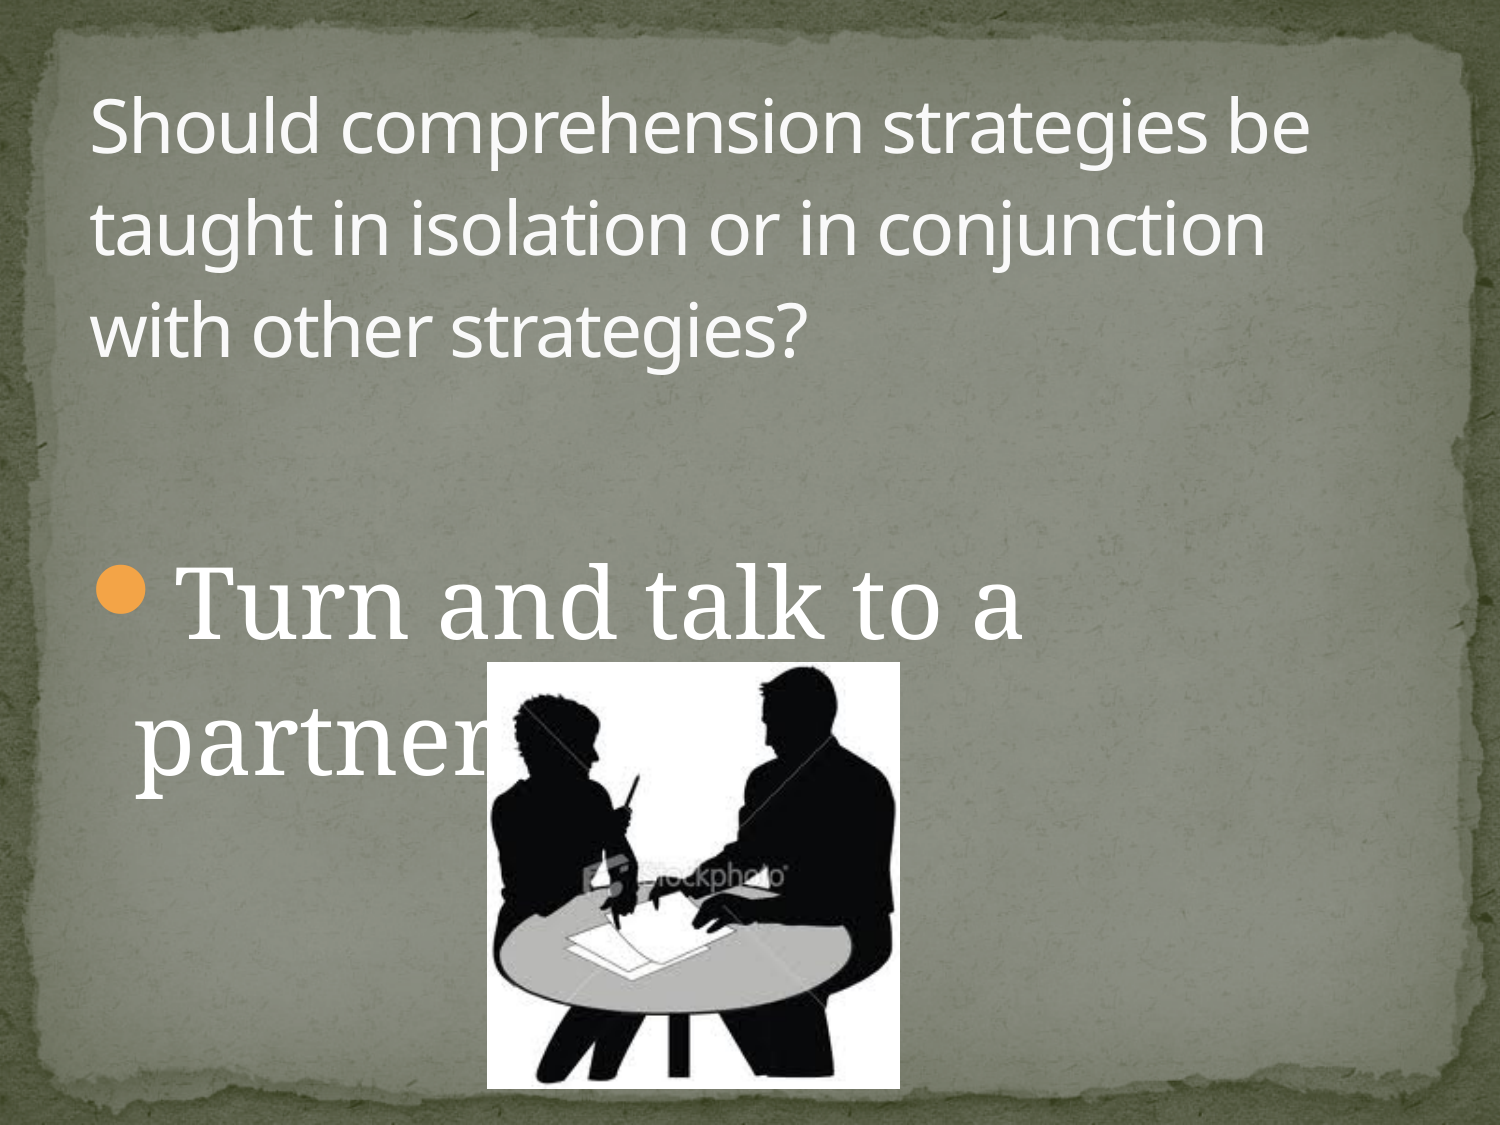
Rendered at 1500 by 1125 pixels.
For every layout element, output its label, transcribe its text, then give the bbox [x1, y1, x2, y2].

list Turn and talk to a partner. [75, 525, 1425, 1000]
picture [487, 662, 900, 1089]
title Should comprehension strategies be taught in isolation or in conjunction with other strategies? [74, 24, 1425, 388]
